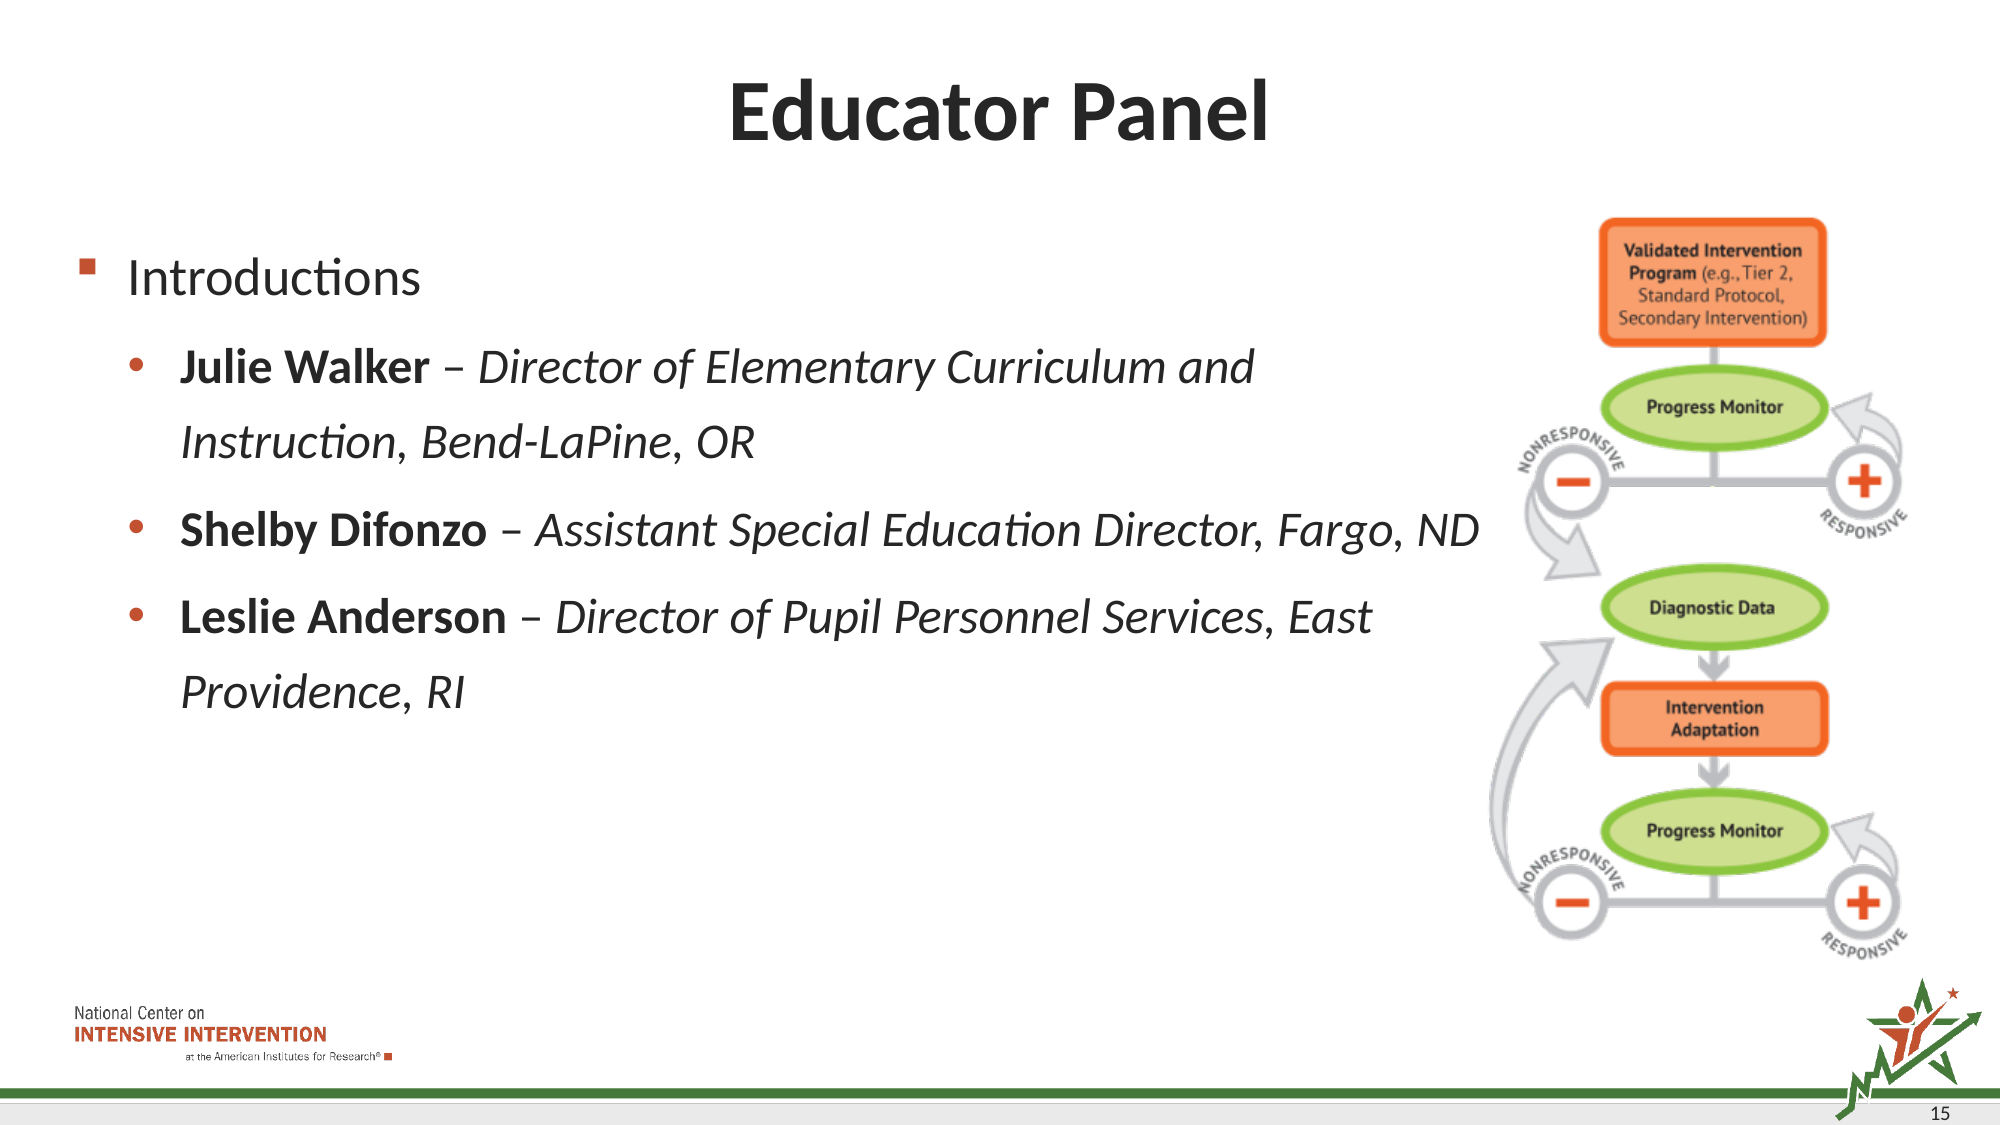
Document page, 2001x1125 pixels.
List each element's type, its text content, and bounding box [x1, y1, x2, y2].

list Introductions Julie Walker – Director of Elementary Curriculum and Instruction, Bend-LaPine, OR Shelby Difonzo – Assistant Special Education Director, Fargo, ND Leslie Anderson – Director of Pupil Personnel Services, East Providence, RI [75, 224, 1430, 944]
slide_number 15 [1925, 1099, 1951, 1125]
title Educator Panel [75, 0, 1925, 210]
picture [0, 0, 2000, 1125]
